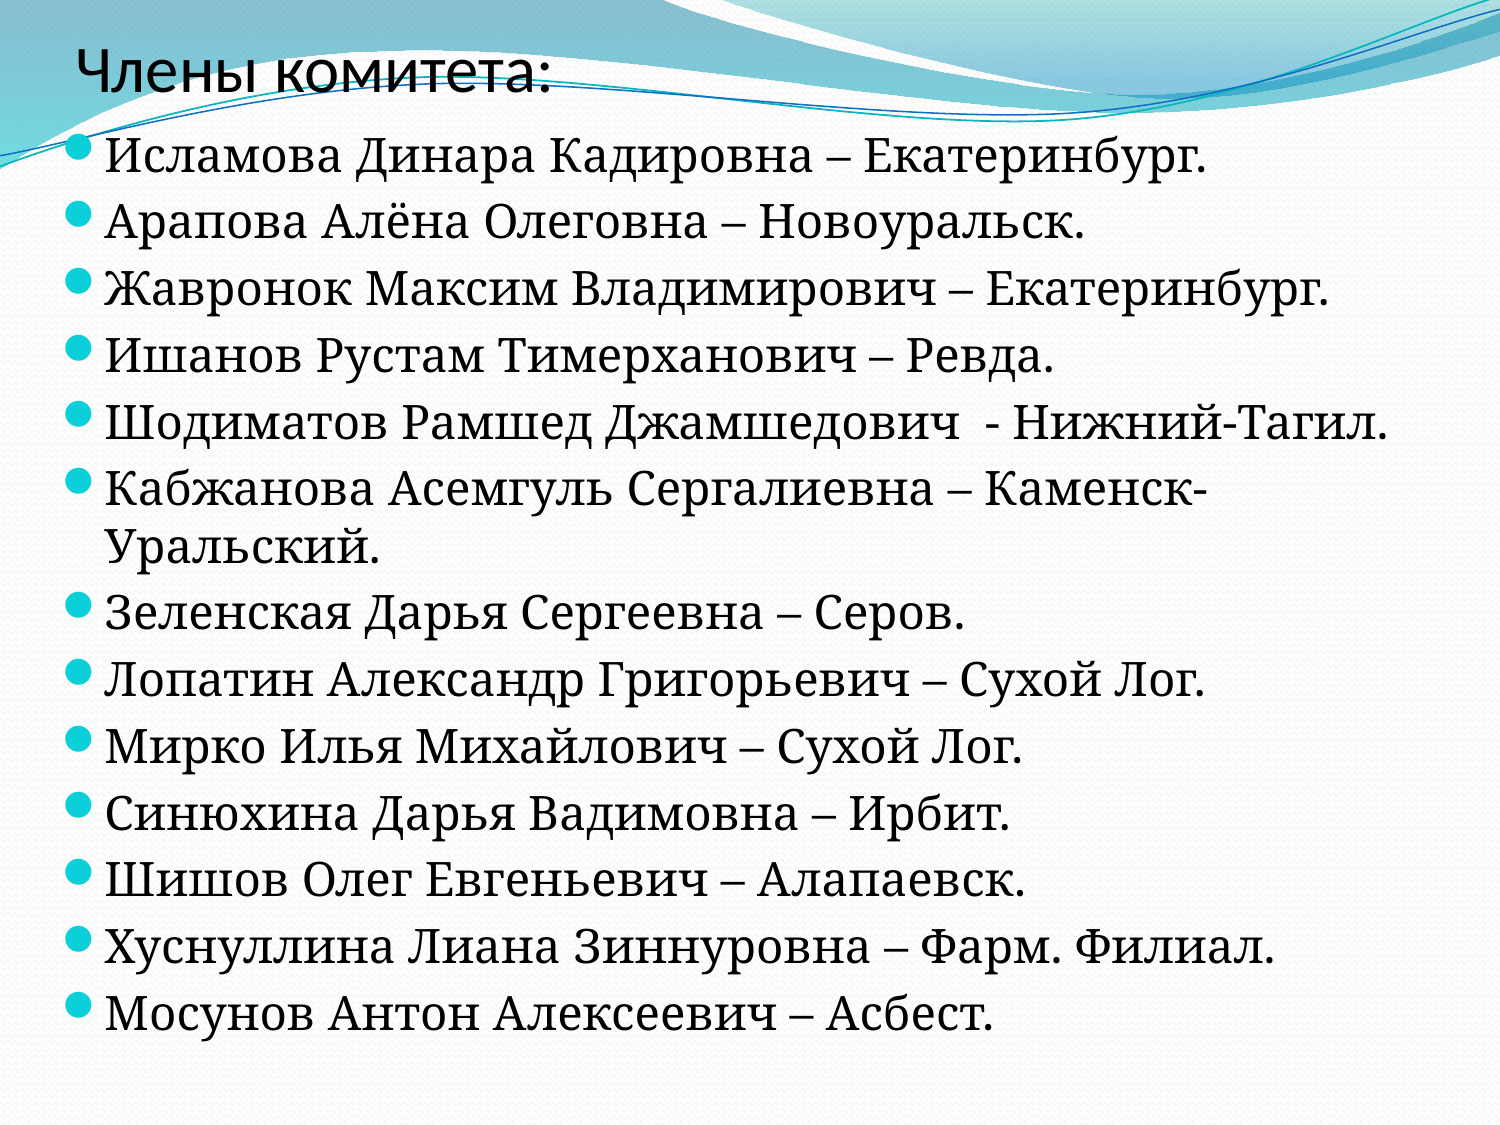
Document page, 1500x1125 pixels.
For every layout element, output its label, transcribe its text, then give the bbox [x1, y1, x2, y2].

list Исламова Динара Кадировна – Екатеринбург. Арапова Алёна Олеговна – Новоуральск. Жавронок Максим Владимирович – Екатеринбург. Ишанов Рустам Тимерханович – Ревда. Шодиматов Рамшед Джамшедович - Нижний-Тагил. Кабжанова Асемгуль Сергалиевна – Каменск-Уральский. Зеленская Дарья Сергеевна – Серов. Лопатин Александр Григорьевич – Сухой Лог. Мирко Илья Михайлович – Сухой Лог. Синюхина Дарья Вадимовна – Ирбит. Шишов Олег Евгеньевич – Алапаевск. Хуснуллина Лиана Зиннуровна – Фарм. Филиал. Мосунов Антон Алексеевич – Асбест. [46, 117, 1430, 1062]
title Члены комитета: [75, 45, 1300, 106]
